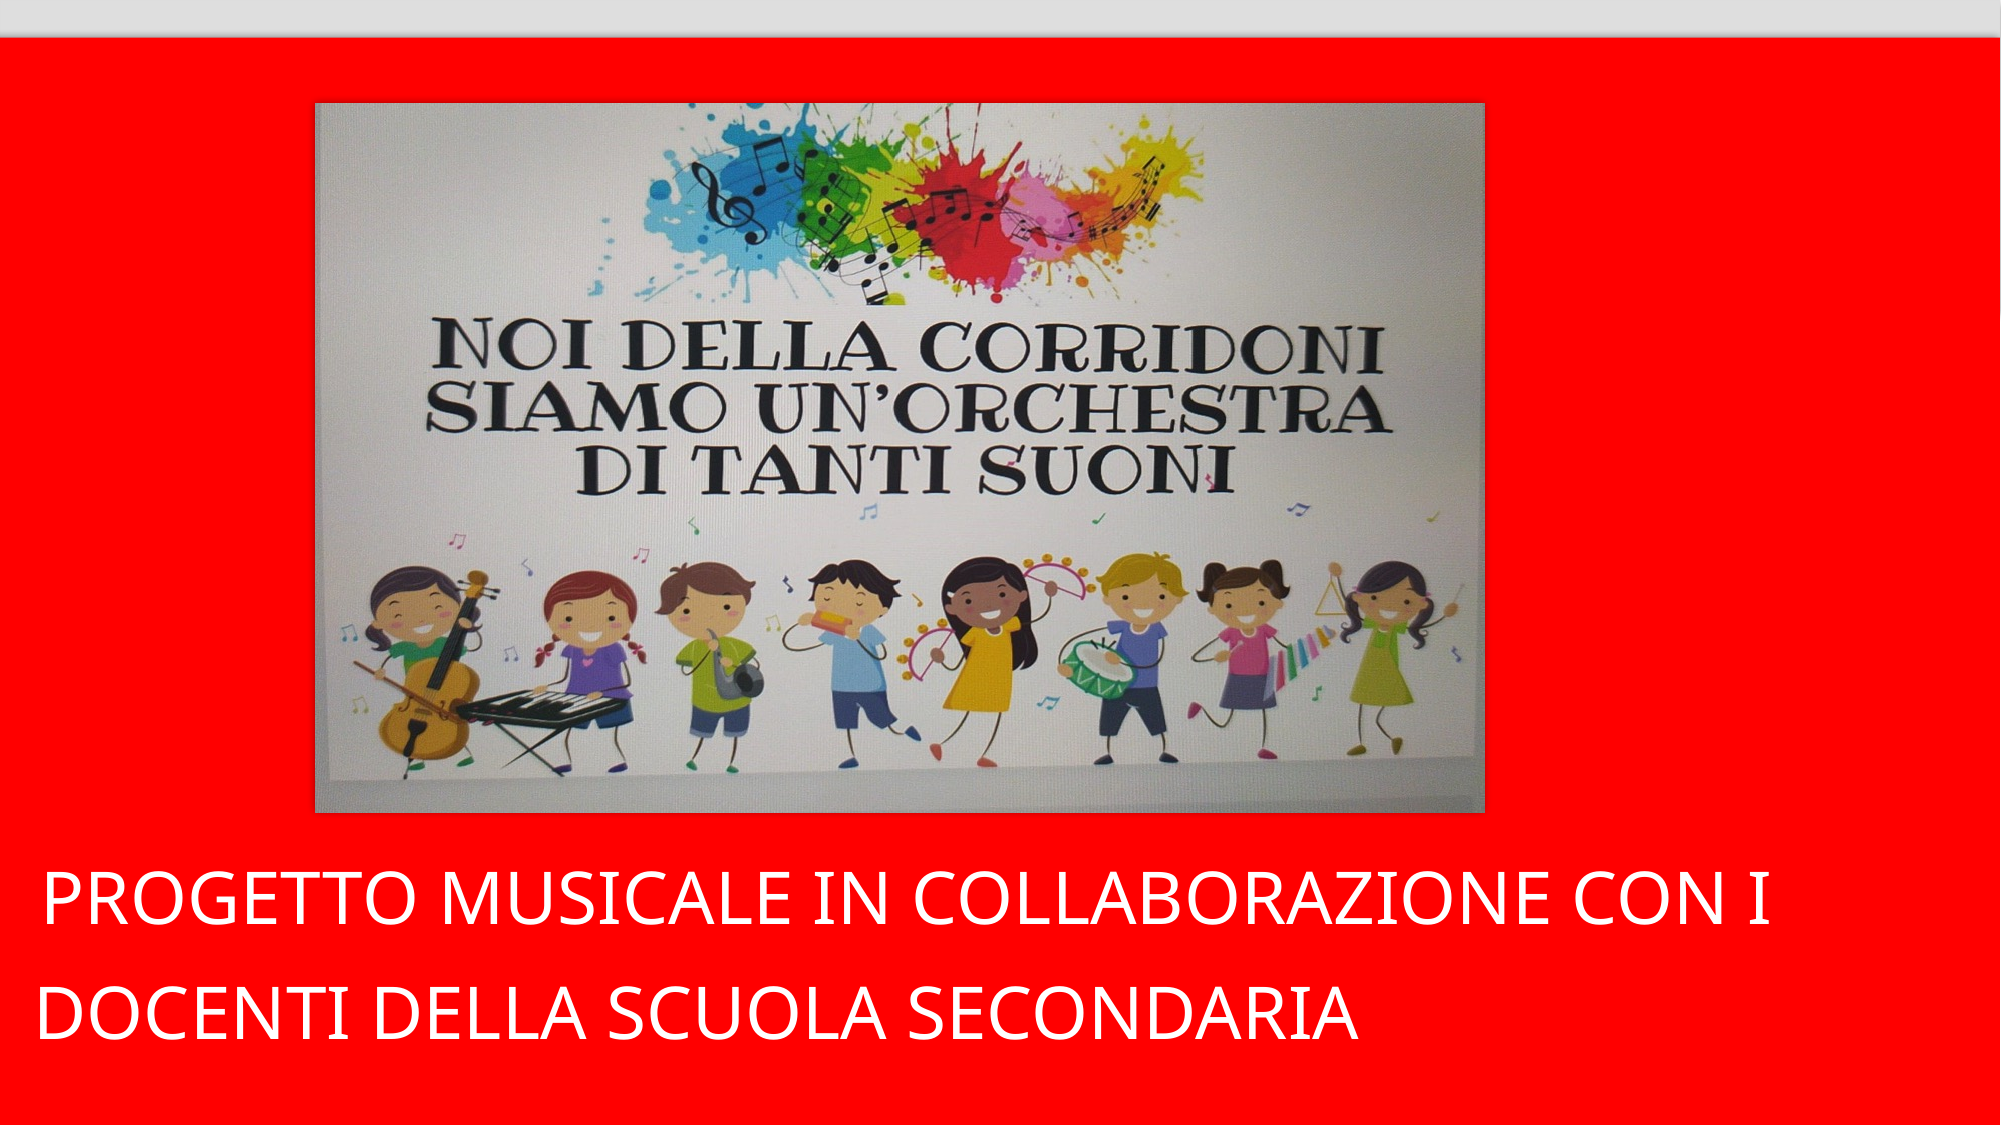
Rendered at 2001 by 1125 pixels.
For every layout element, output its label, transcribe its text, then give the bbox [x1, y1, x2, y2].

list PROGETTO MUSICALE IN COLLABORAZIONE CON I DOCENTI DELLA SCUOLA SECONDARIA [0, 37, 2000, 1125]
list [315, 103, 1485, 814]
